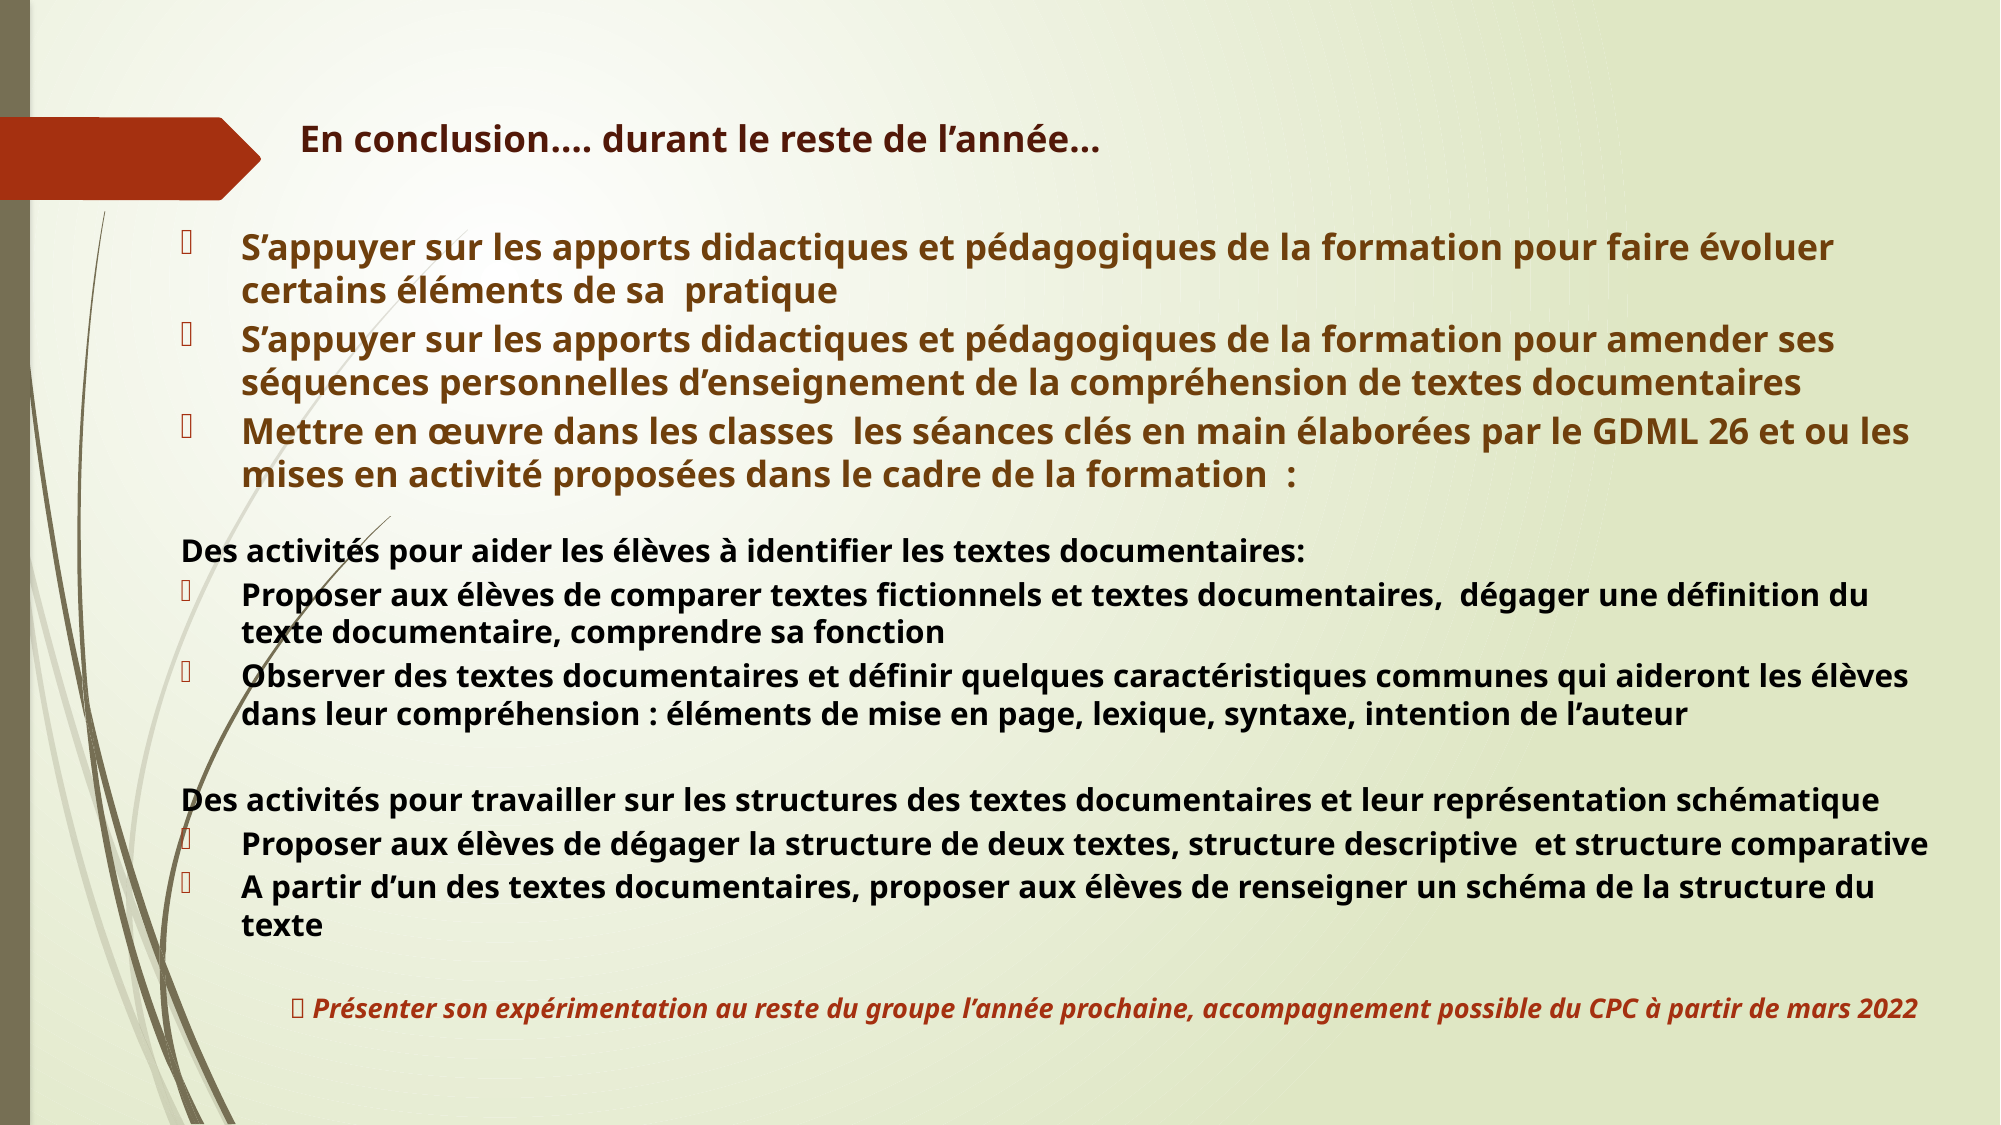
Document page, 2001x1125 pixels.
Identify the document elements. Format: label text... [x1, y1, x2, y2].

list S’appuyer sur les apports didactiques et pédagogiques de la formation pour faire évoluer certains éléments de sa pratique S’appuyer sur les apports didactiques et pédagogiques de la formation pour amender ses séquences personnelles d’enseignement de la compréhension de textes documentaires Mettre en œuvre dans les classes les séances clés en main élaborées par le GDML 26 et ou les mises en activité proposées dans le cadre de la formation : Des activités pour aider les élèves à identifier les textes documentaires: Proposer aux élèves de comparer textes fictionnels et textes documentaires, dégager une définition du texte documentaire, comprendre sa fonction Observer des textes documentaires et définir quelques caractéristiques communes qui aideront les élèves dans leur compréhension : éléments de mise en page, lexique, syntaxe, intention de l’auteur Des activités pour travailler sur les structures des textes documentaires et leur représentation schématique Proposer aux élèves de dégager la structure de deux textes, structure descriptive et structure comparative A partir d’un des textes documentaires, proposer aux élèves de renseigner un schéma de la structure du texte  Présenter son expérimentation au reste du groupe l’année prochaine, accompagnement possible du CPC à partir de mars 2022 [165, 168, 1972, 1097]
title En conclusion…. durant le reste de l’année… [284, 107, 1723, 168]
